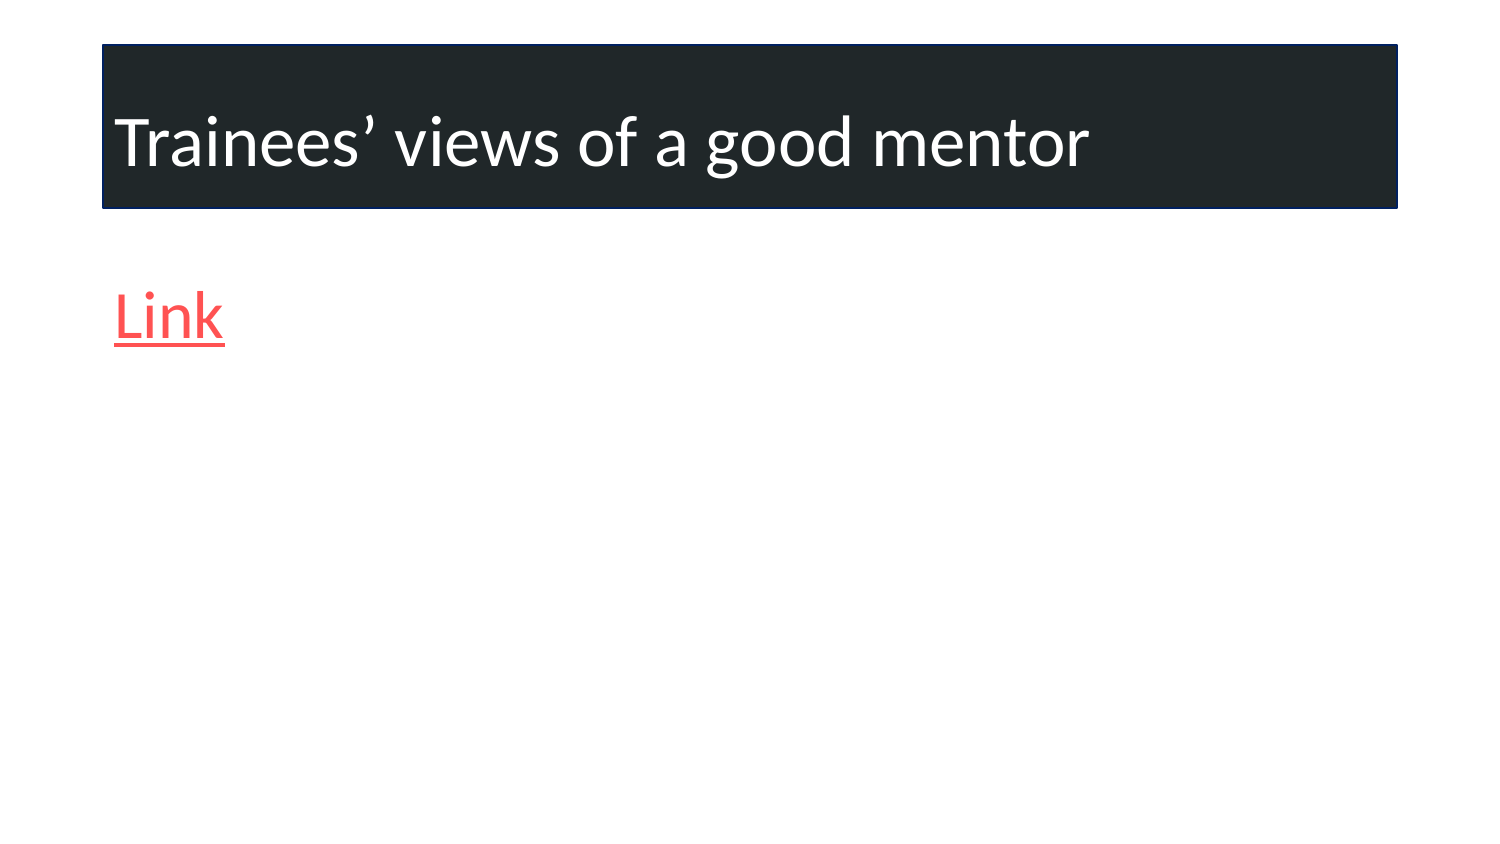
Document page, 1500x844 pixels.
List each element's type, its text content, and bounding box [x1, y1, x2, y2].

title Trainees’ views of a good mentor [102, 44, 1398, 209]
list Link [103, 224, 1397, 760]
